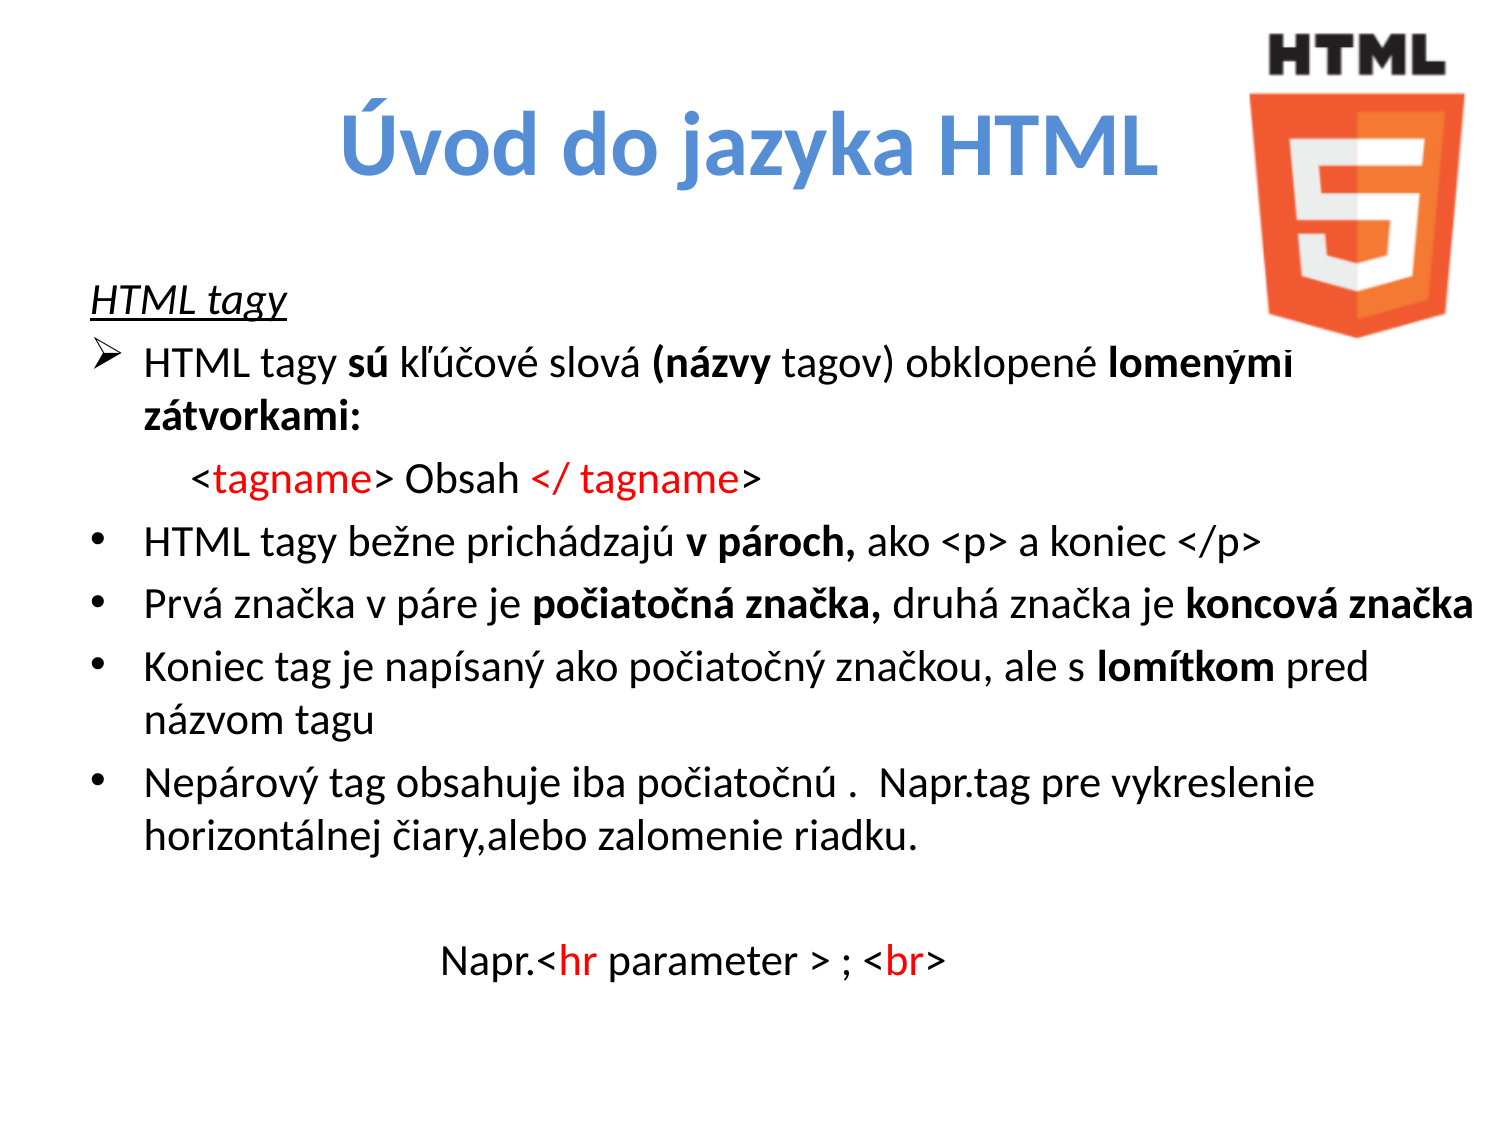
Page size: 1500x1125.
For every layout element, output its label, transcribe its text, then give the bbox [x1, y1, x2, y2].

title Úvod do jazyka HTML [75, 45, 1211, 233]
list HTML tagy HTML tagy sú kľúčové slová (názvy tagov) obklopené lomenými zátvorkami: <tagname> Obsah </ tagname> HTML tagy bežne prichádzajú v pároch, ako <p> a koniec </p> Prvá značka v páre je počiatočná značka, druhá značka je koncová značka Koniec tag je napísaný ako počiatočný značkou, ale s lomítkom pred názvom tagu Nepárový tag obsahuje iba počiatočnú . Napr.tag pre vykreslenie horizontálnej čiary,alebo zalomenie riadku. Napr.<hr parameter > ; <br> [75, 262, 1500, 1005]
picture [1216, 0, 1500, 351]
